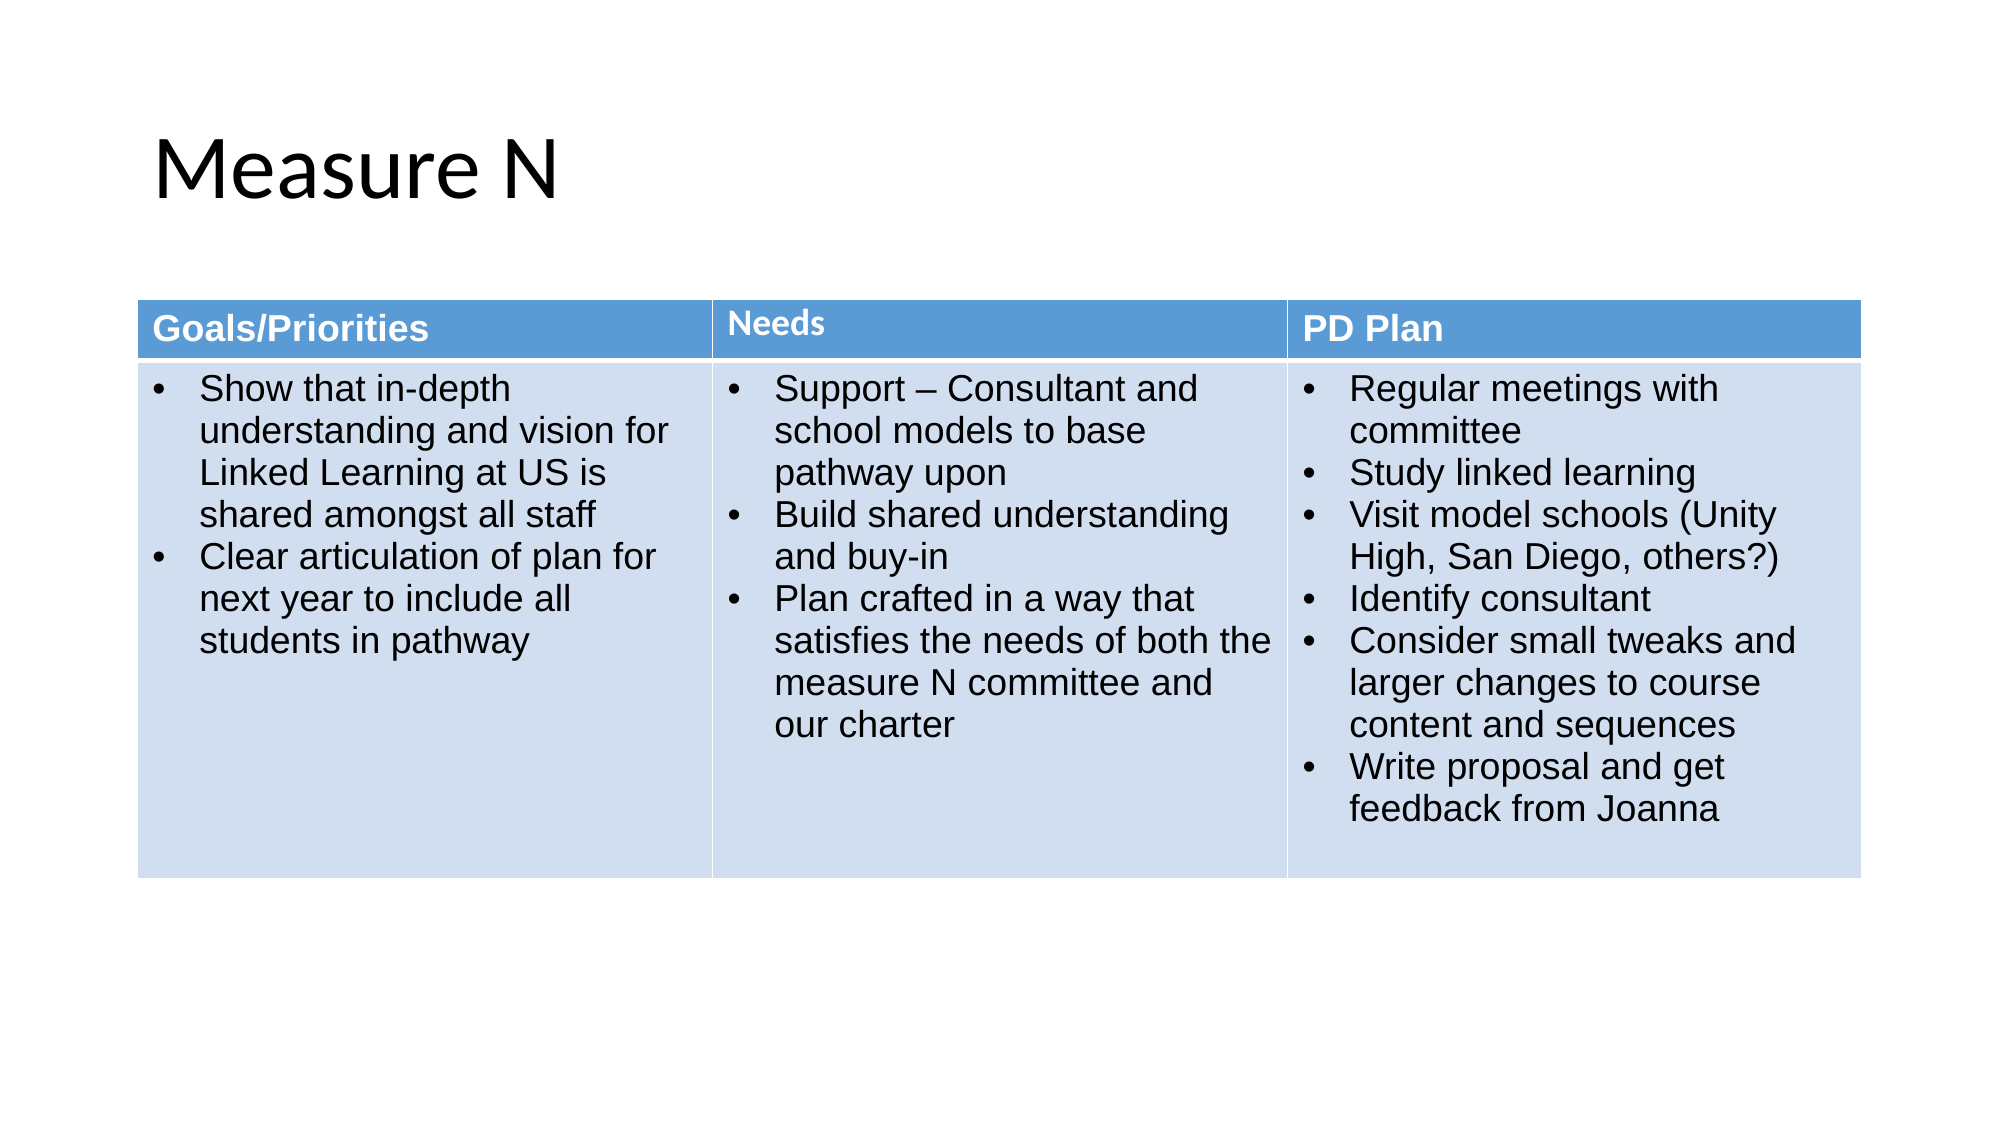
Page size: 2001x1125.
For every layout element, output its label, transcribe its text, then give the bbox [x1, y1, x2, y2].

title Measure N [137, 59, 1863, 278]
table_cell Show that in-depth understanding and vision for Linked Learning at US is shared amongst all staff Clear articulation of plan for next year to include all students in pathway [138, 363, 712, 878]
table_cell Regular meetings with committee Study linked learning Visit model schools (Unity High, San Diego, others?) Identify consultant Consider small tweaks and larger changes to course content and sequences Write proposal and get feedback from Joanna [1288, 363, 1861, 878]
table_header PD Plan [1288, 300, 1861, 358]
table_header Goals/Priorities [138, 300, 712, 358]
table_header Needs [713, 300, 1287, 358]
table_cell Support – Consultant and school models to base pathway upon Build shared understanding and buy-in Plan crafted in a way that satisfies the needs of both the measure N committee and our charter [713, 363, 1287, 878]
